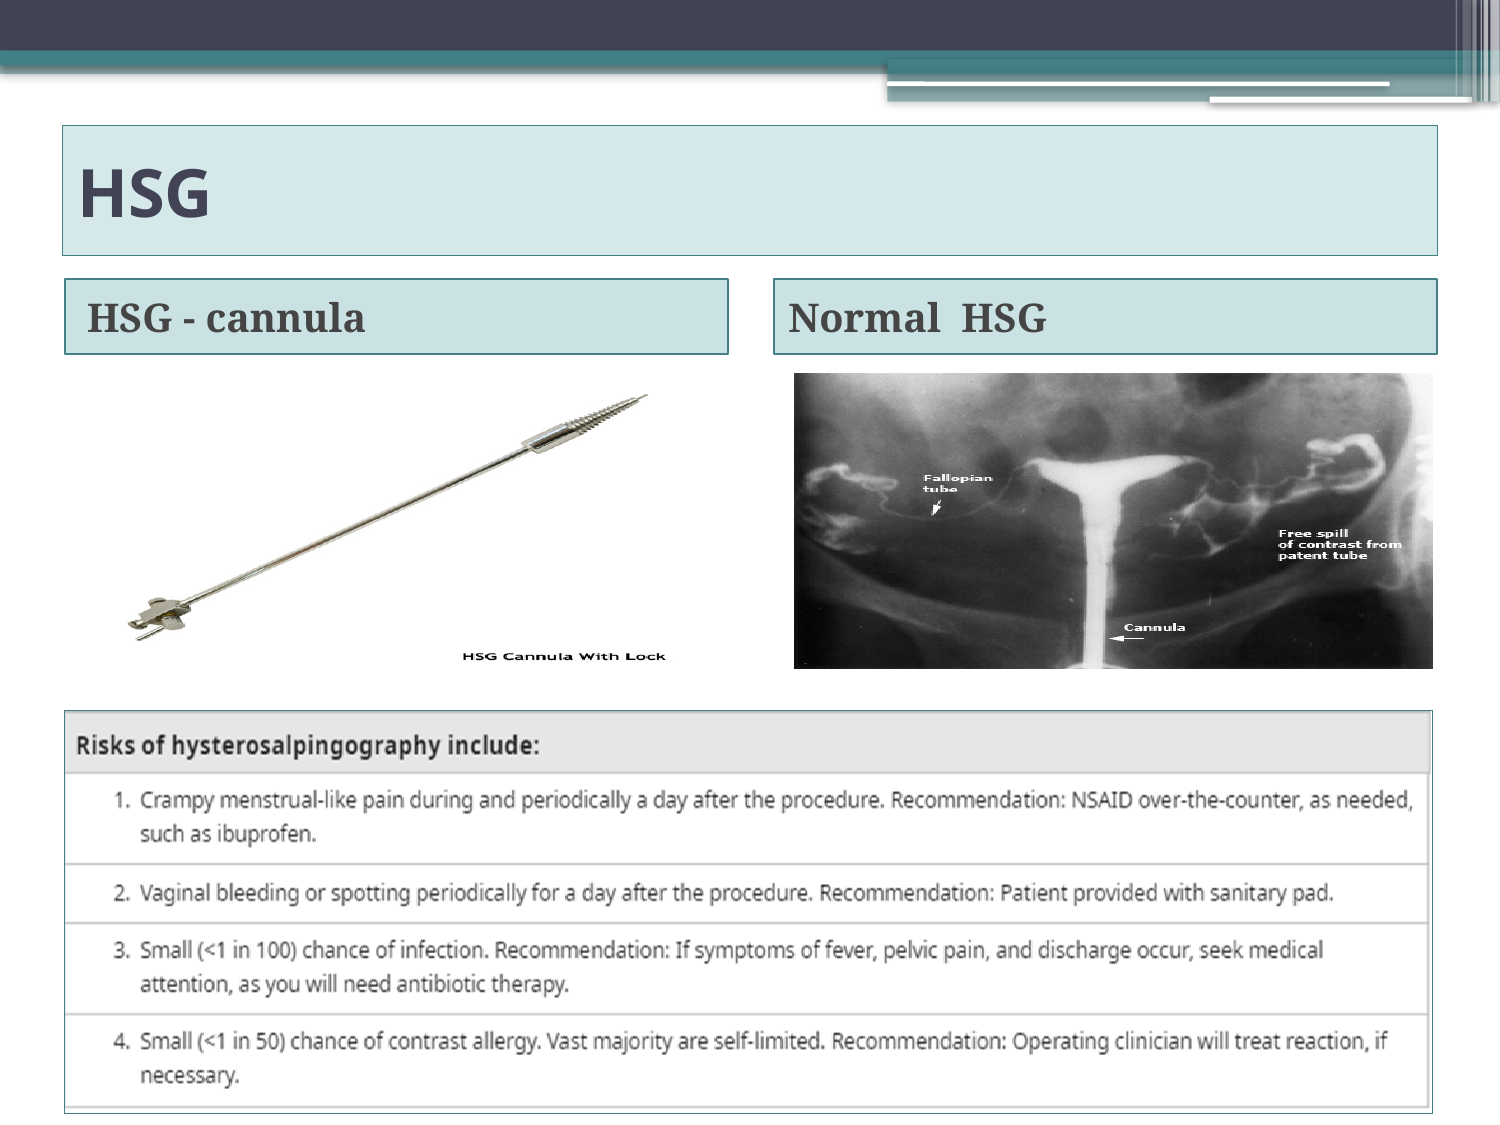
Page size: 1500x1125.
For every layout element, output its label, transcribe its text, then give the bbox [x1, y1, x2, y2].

picture [64, 710, 1433, 1114]
title HSG [62, 125, 1438, 256]
picture [88, 373, 680, 670]
list Normal HSG [773, 278, 1438, 355]
list HSG - cannula [64, 278, 729, 355]
picture [794, 373, 1433, 670]
